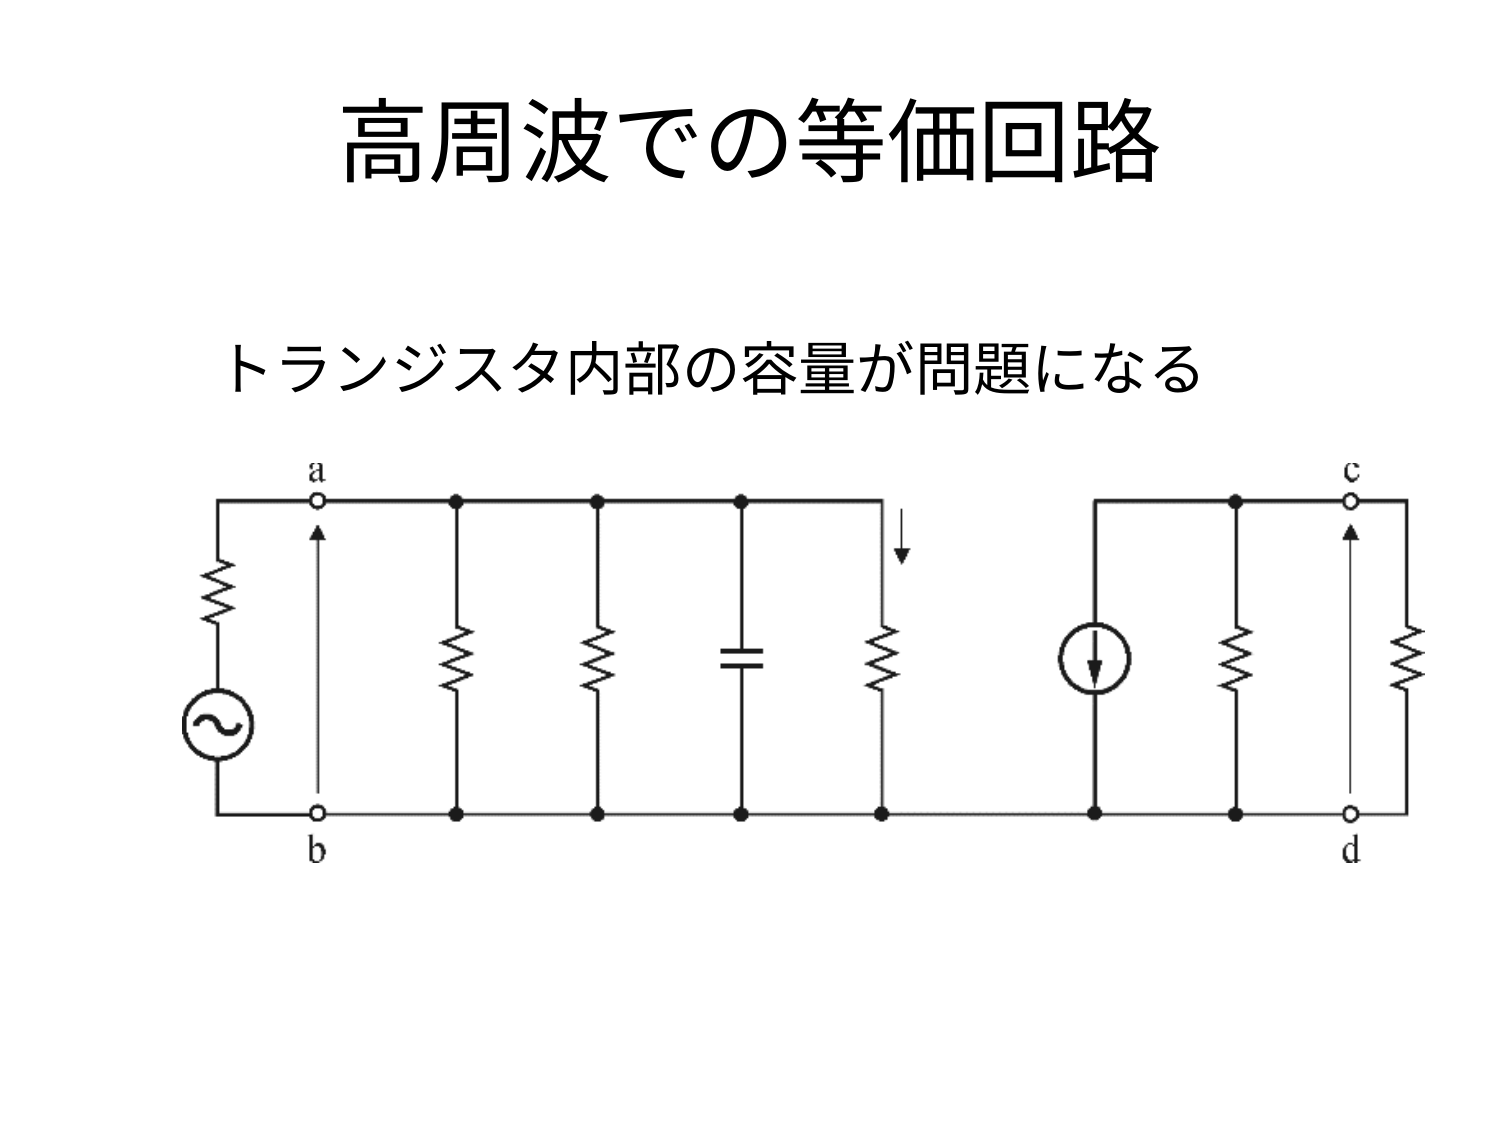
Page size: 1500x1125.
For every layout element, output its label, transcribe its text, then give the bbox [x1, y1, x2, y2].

text_box トランジスタ内部の容量が問題になる [201, 324, 1254, 410]
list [182, 463, 1426, 863]
title 高周波での等価回路 [74, 44, 1426, 233]
